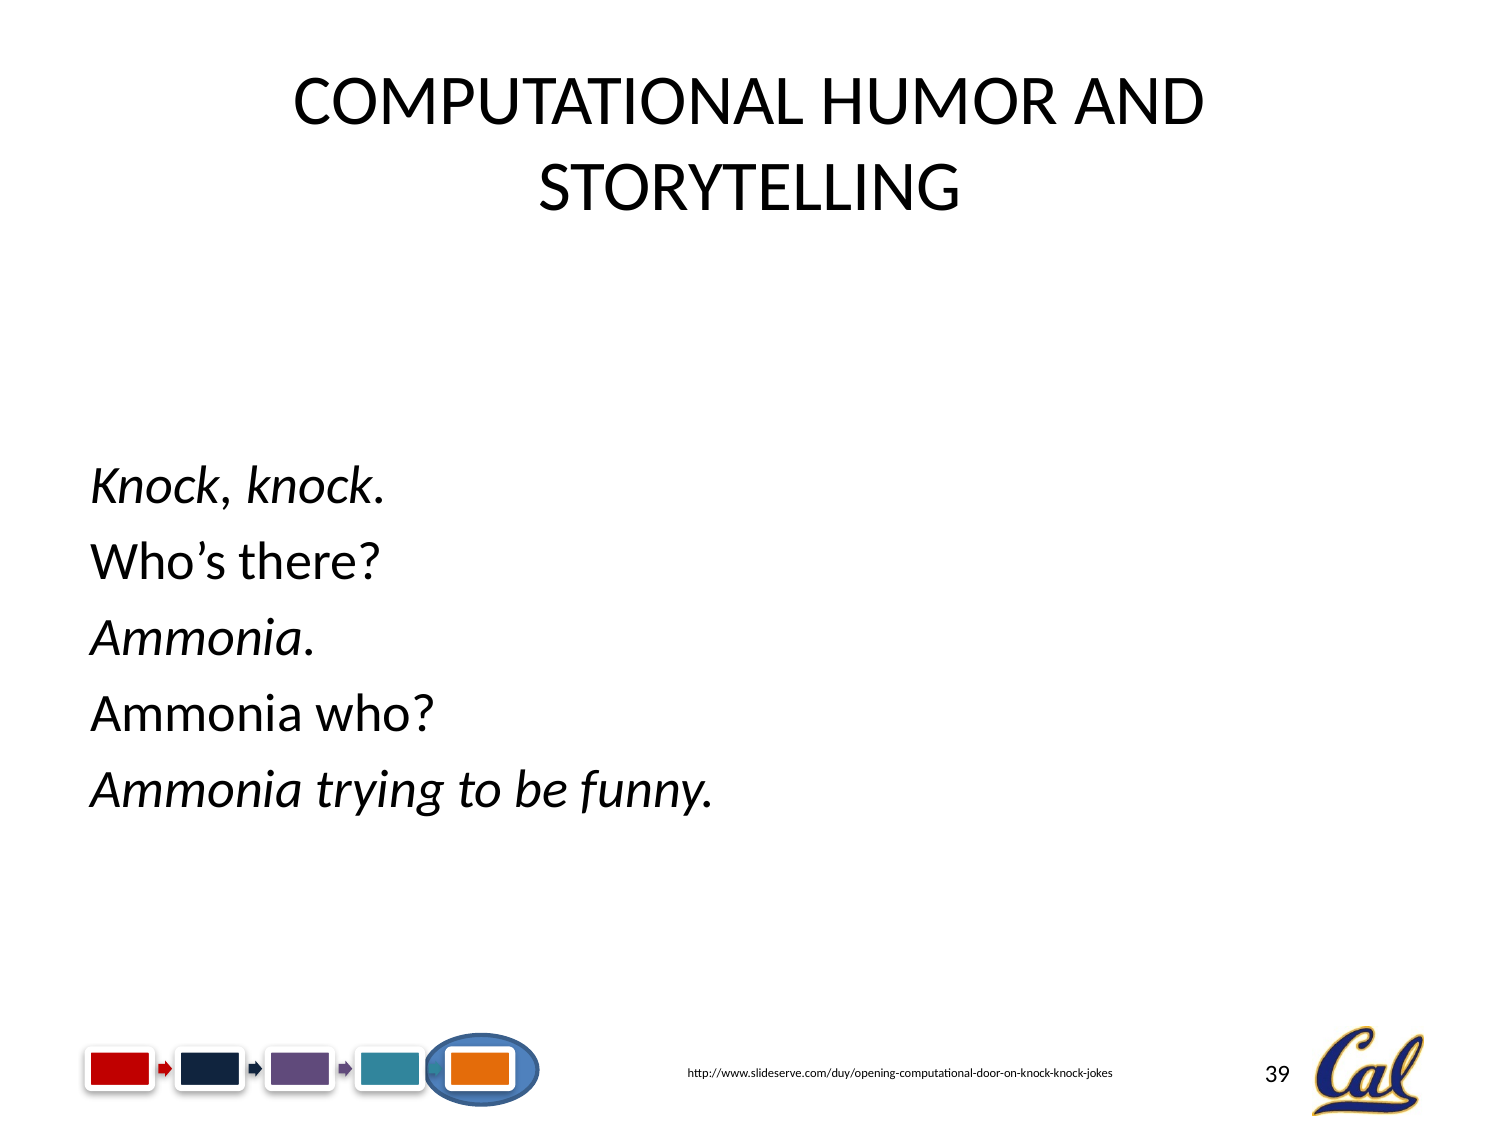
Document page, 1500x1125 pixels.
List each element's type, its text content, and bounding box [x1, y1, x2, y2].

title Computational Humor and Storytelling [75, 45, 1425, 233]
picture [1312, 1026, 1424, 1116]
text_box http://www.slideserve.com/duy/opening-computational-door-on-knock-knock-jokes [537, 1057, 1263, 1087]
list Knock, knock. Who’s there? Ammonia. Ammonia who? Ammonia trying to be funny. [75, 262, 1425, 1005]
